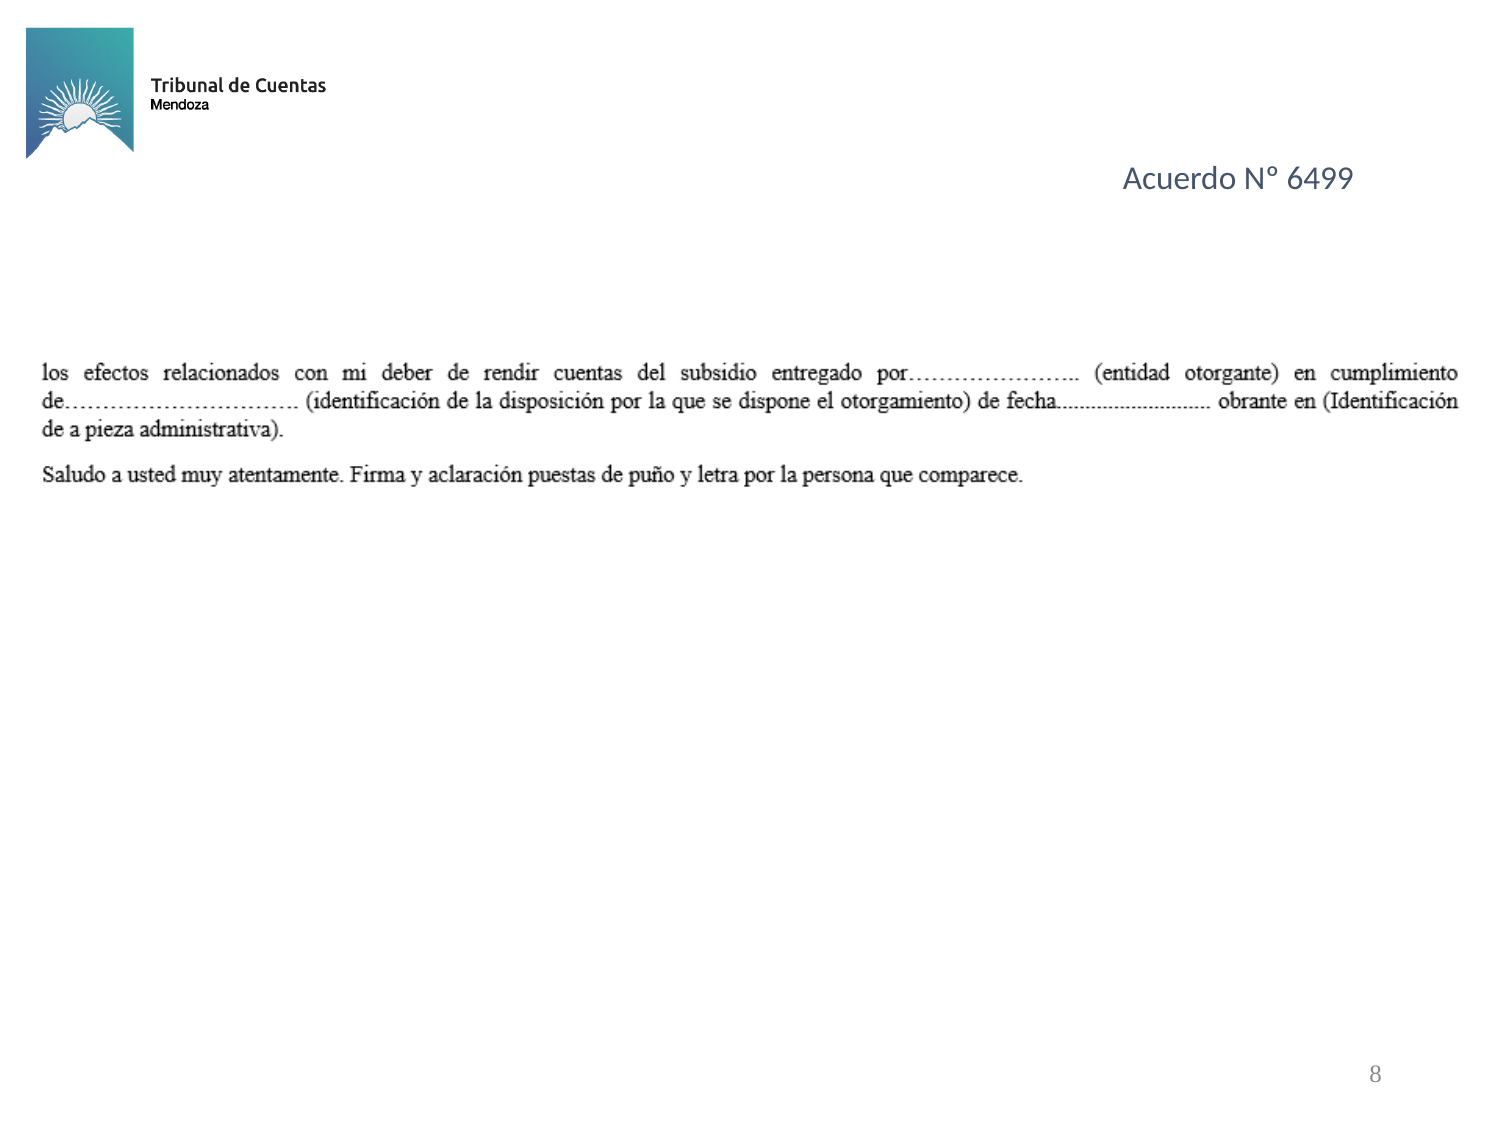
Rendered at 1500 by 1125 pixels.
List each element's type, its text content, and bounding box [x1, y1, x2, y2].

picture [25, 338, 1475, 512]
slide_number 8 [1059, 1042, 1397, 1103]
text_box Acuerdo Nº 6499 [1108, 148, 1475, 204]
picture [22, 25, 340, 182]
